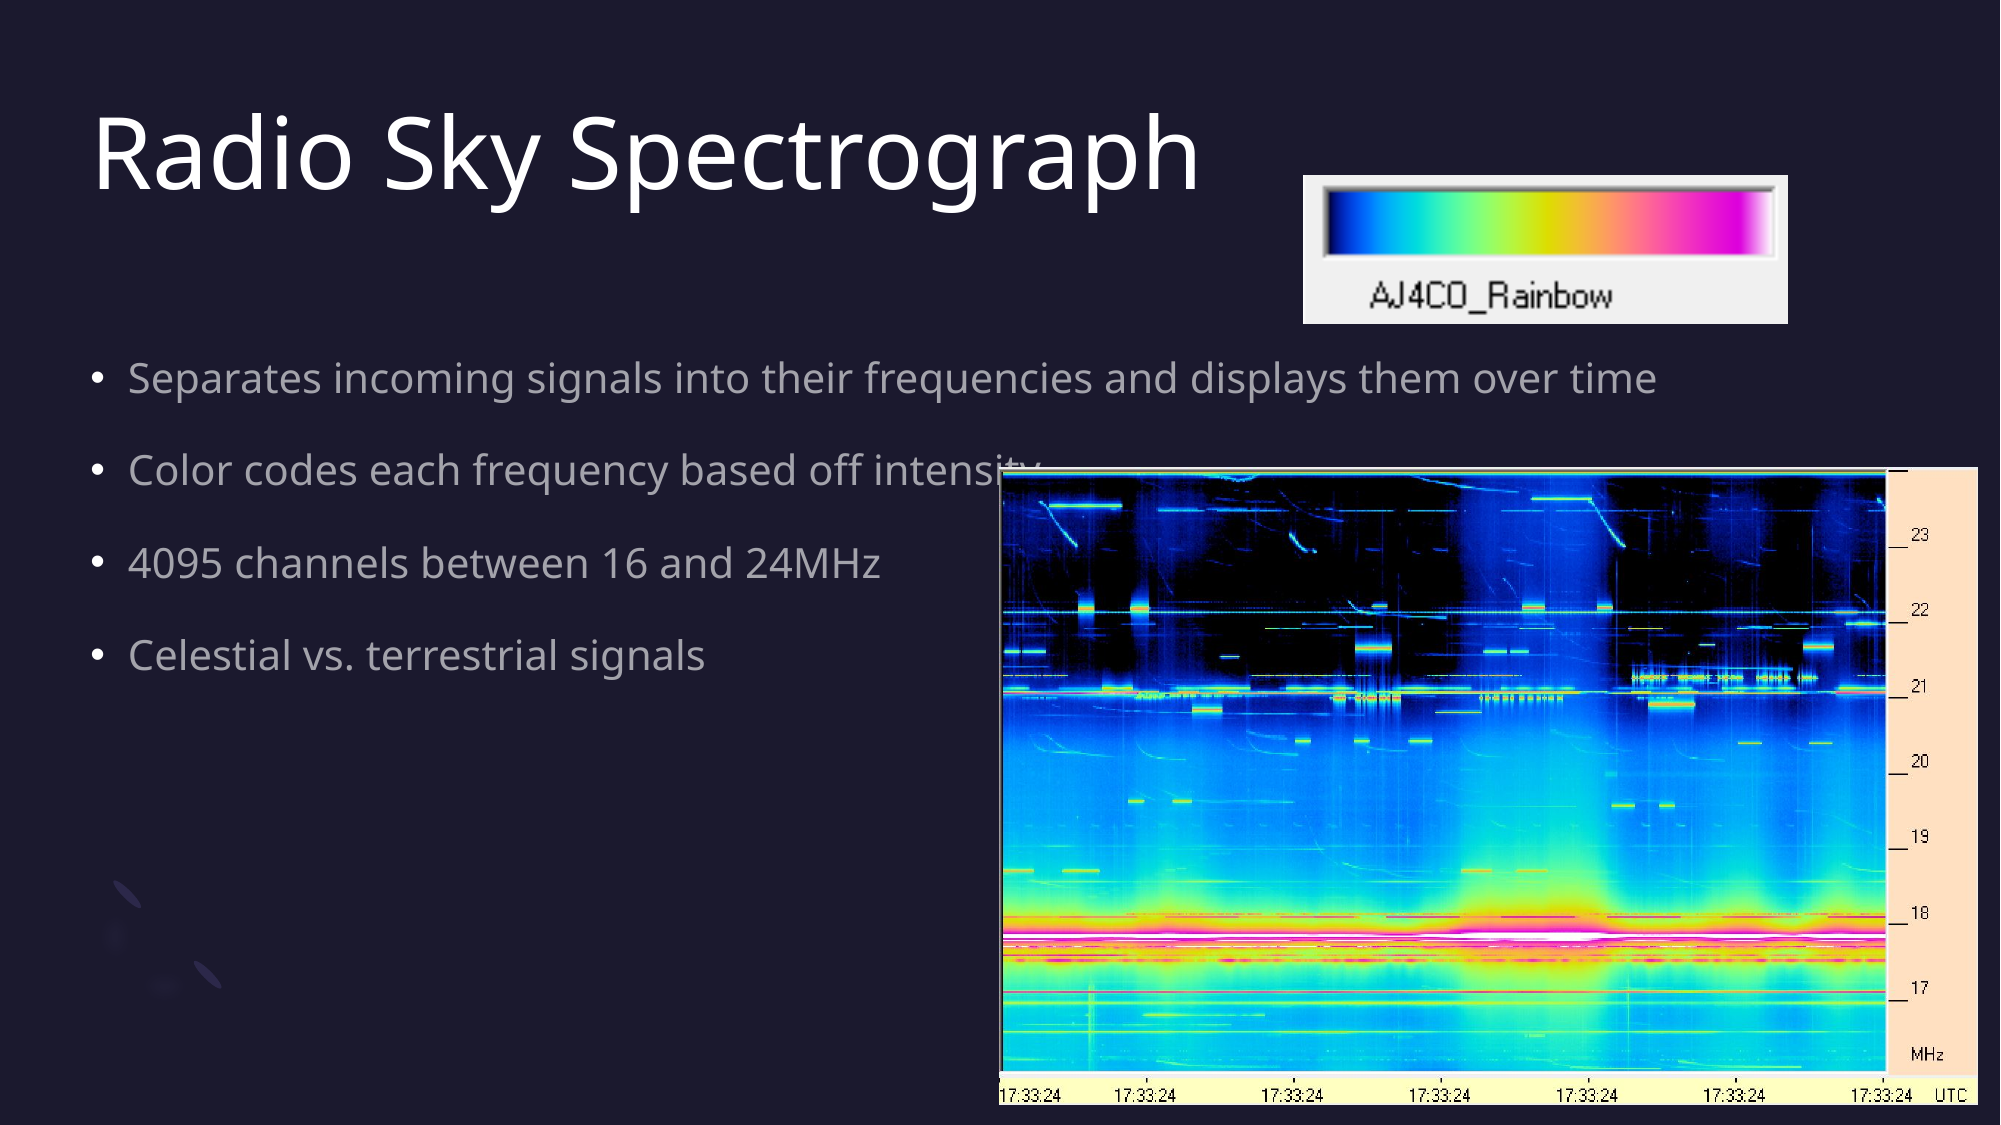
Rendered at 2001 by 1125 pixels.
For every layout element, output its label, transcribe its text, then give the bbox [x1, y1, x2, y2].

picture [1303, 175, 1788, 324]
list Separates incoming signals into their frequencies and displays them over time Color codes each frequency based off intensity 4095 channels between 16 and 24MHz Celestial vs. terrestrial signals [90, 346, 1910, 1000]
title Radio Sky Spectrograph [90, 90, 1910, 309]
picture [999, 467, 1978, 1105]
